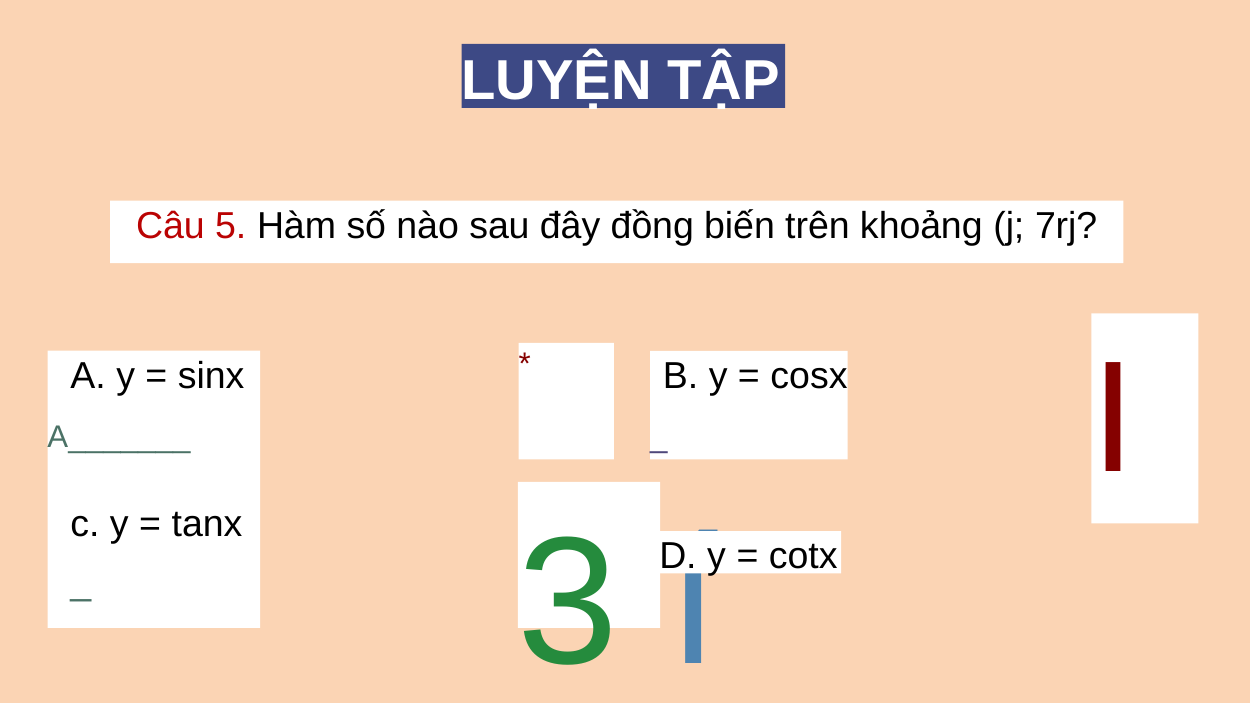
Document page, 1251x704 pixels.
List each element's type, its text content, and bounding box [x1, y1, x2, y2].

text_box Câu 5. Hàm số nào sau đây đồng biến trên khoảng (j; 7rj? [110, 200, 1124, 264]
text_box I [1091, 313, 1199, 524]
text_box A. y = sinx A_______ c. y = tanx _ [47, 350, 261, 628]
text_box B. y = cosx _ [650, 350, 848, 460]
text_box * [518, 342, 614, 460]
text_box D. y = cotx [659, 531, 842, 574]
text_box 3 í [517, 481, 661, 628]
text_box LUYỆN TẬP [461, 43, 786, 108]
